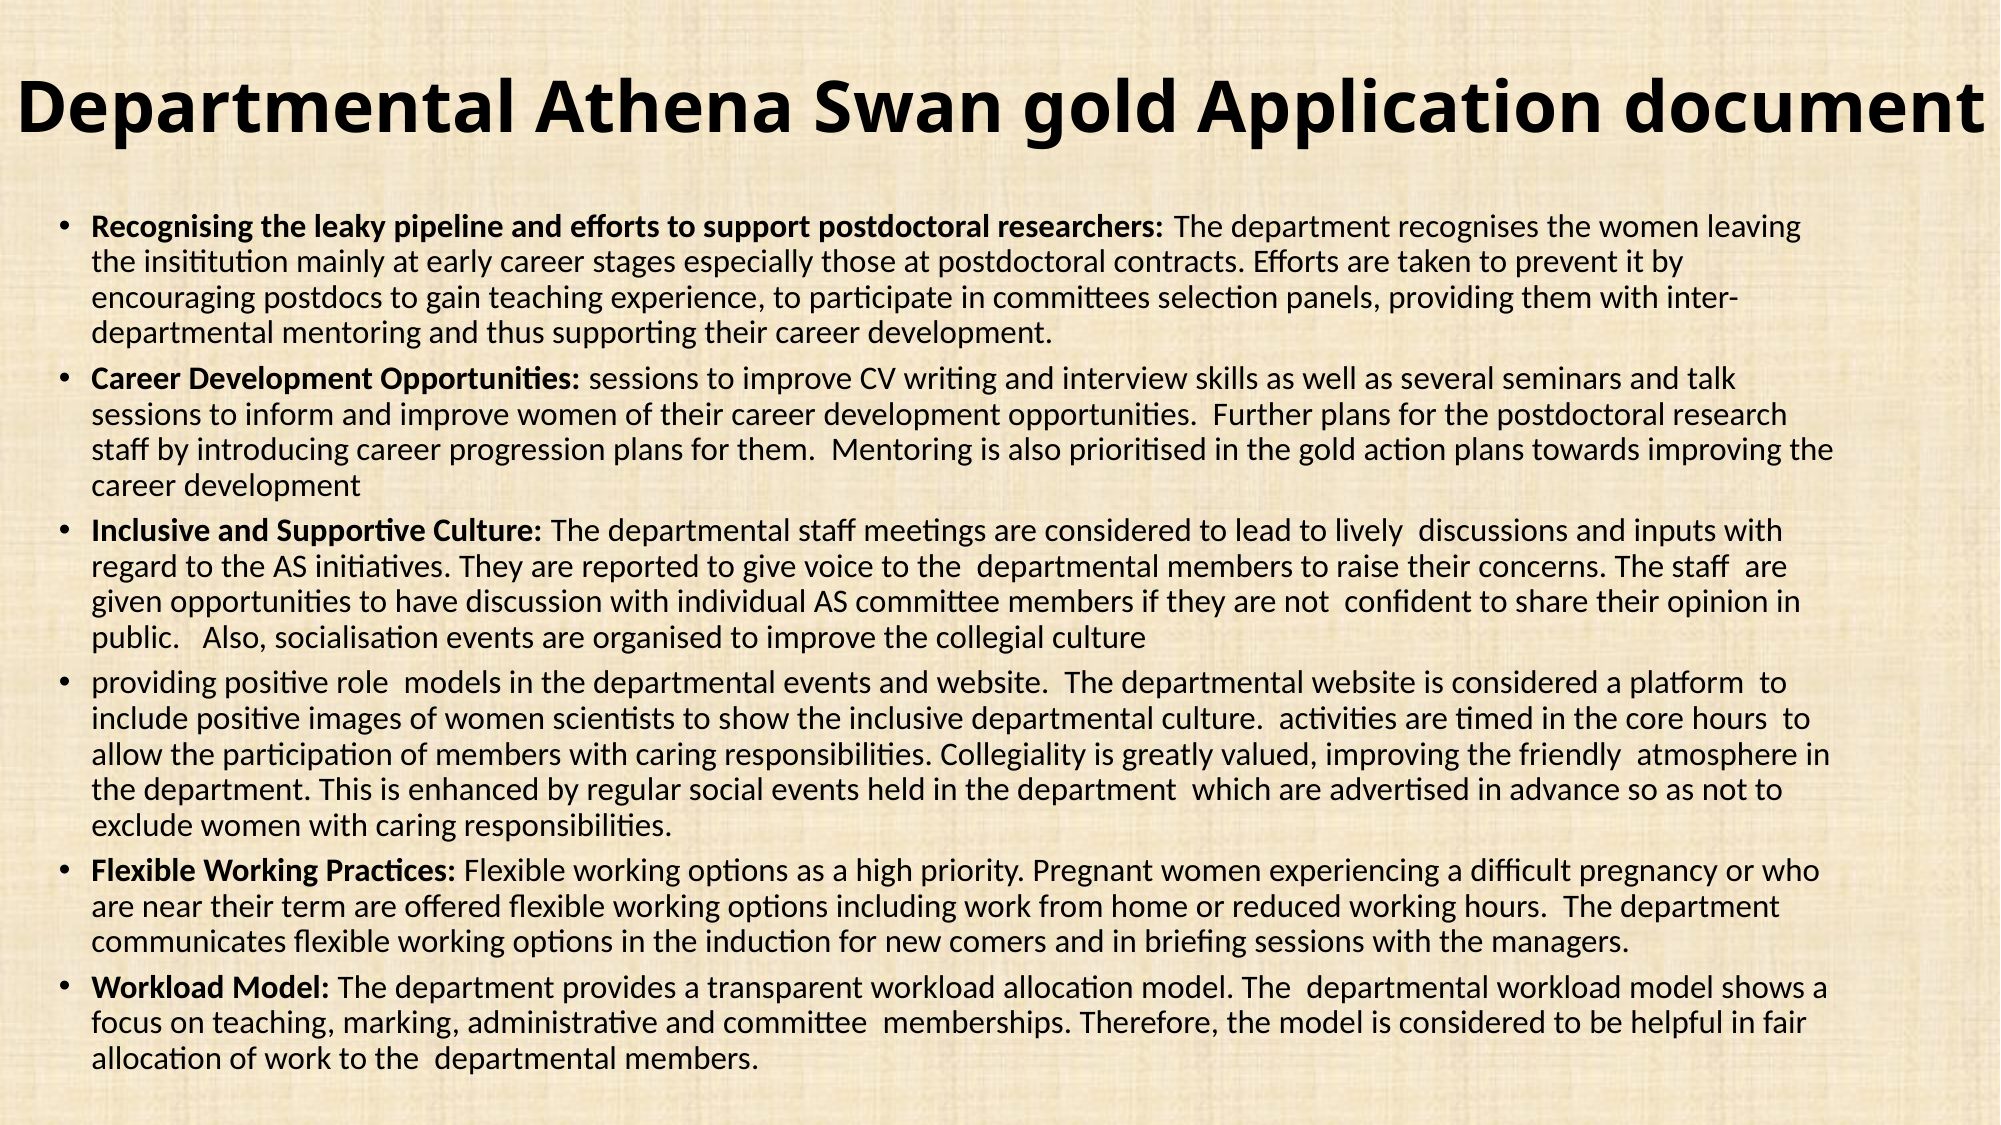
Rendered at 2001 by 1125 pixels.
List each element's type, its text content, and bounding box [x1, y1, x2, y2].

list Recognising the leaky pipeline and efforts to support postdoctoral researchers: The department recognises the women leaving the insititution mainly at early career stages especially those at postdoctoral contracts. Efforts are taken to prevent it by encouraging postdocs to gain teaching experience, to participate in committees selection panels, providing them with inter-departmental mentoring and thus supporting their career development. Career Development Opportunities: sessions to improve CV writing and interview skills as well as several seminars and talk sessions to inform and improve women of their career development opportunities. Further plans for the postdoctoral research staff by introducing career progression plans for them. Mentoring is also prioritised in the gold action plans towards improving the career development Inclusive and Supportive Culture: The departmental staff meetings are considered to lead to lively discussions and inputs with regard to the AS initiatives. They are reported to give voice to the departmental members to raise their concerns. The staff are given opportunities to have discussion with individual AS committee members if they are not confident to share their opinion in public. Also, socialisation events are organised to improve the collegial culture providing positive role models in the departmental events and website. The departmental website is considered a platform to include positive images of women scientists to show the inclusive departmental culture. activities are timed in the core hours to allow the participation of members with caring responsibilities. Collegiality is greatly valued, improving the friendly atmosphere in the department. This is enhanced by regular social events held in the department which are advertised in advance so as not to exclude women with caring responsibilities. Flexible Working Practices: Flexible working options as a high priority. Pregnant women experiencing a difficult pregnancy or who are near their term are offered flexible working options including work from home or reduced working hours. The department communicates flexible working options in the induction for new comers and in briefing sessions with the managers. Workload Model: The department provides a transparent workload allocation model. The departmental workload model shows a focus on teaching, marking, administrative and committee memberships. Therefore, the model is considered to be helpful in fair allocation of work to the departmental members. [43, 157, 1863, 1114]
title Departmental Athena Swan gold Application document [0, 59, 2000, 158]
